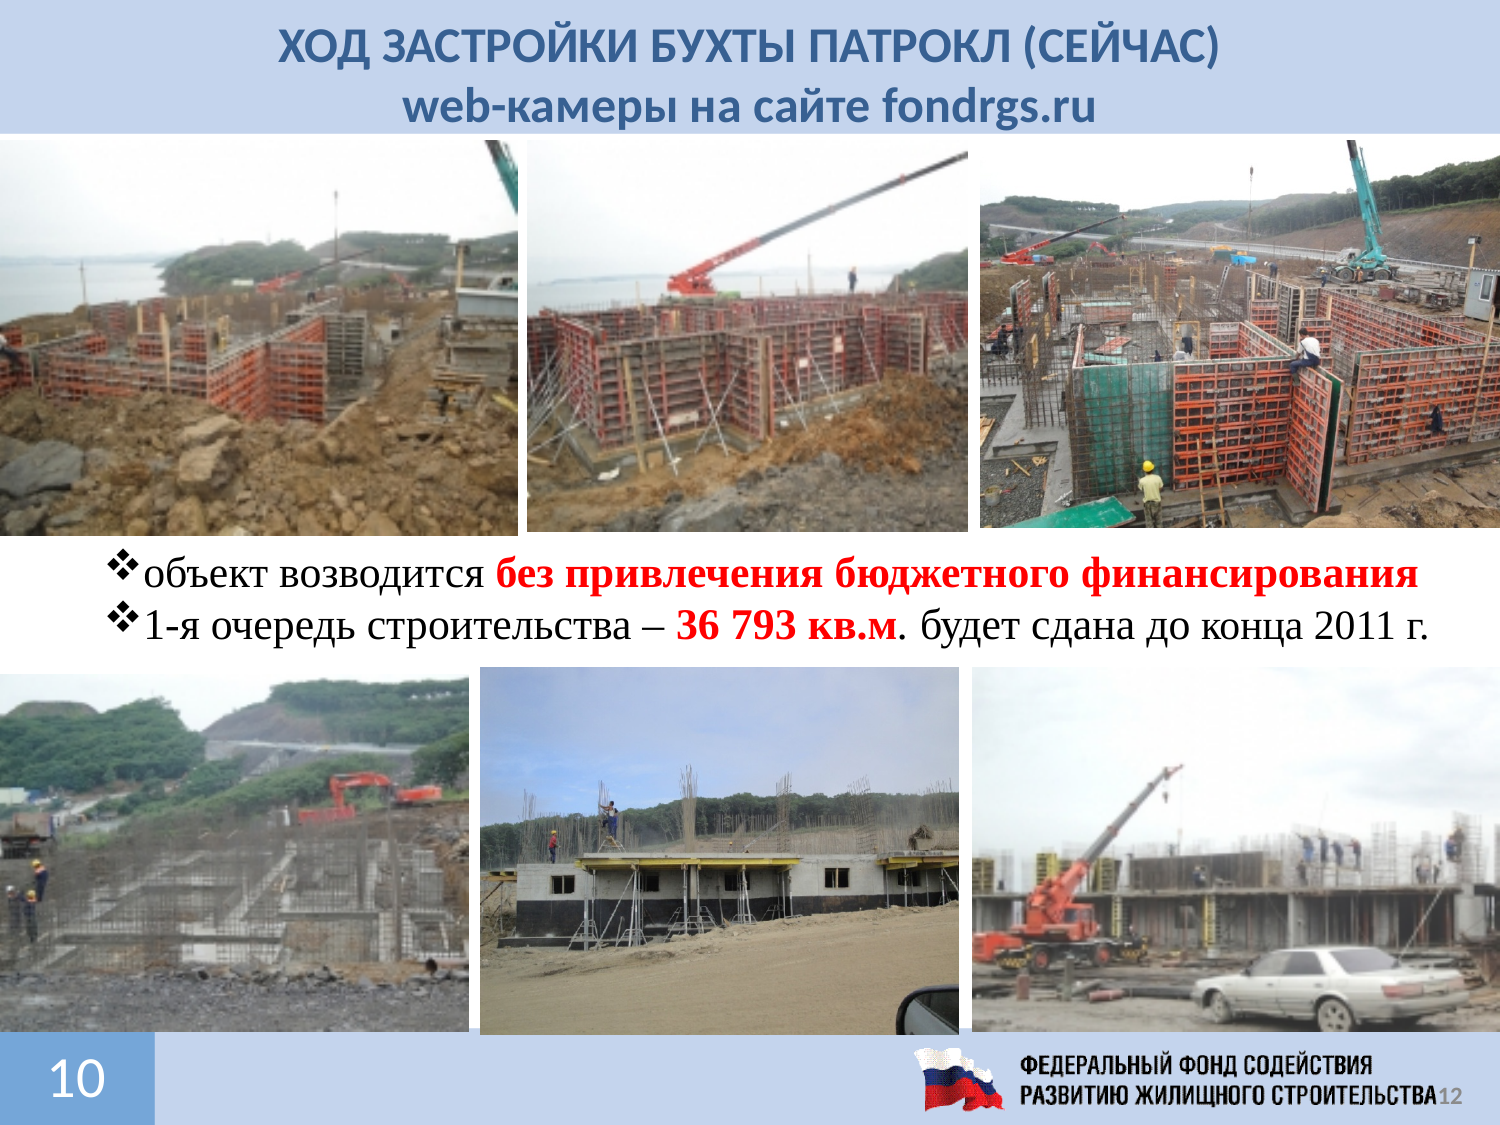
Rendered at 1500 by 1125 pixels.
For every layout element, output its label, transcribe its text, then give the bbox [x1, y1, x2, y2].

text_box ХОД ЗАСТРОЙКИ БУХТЫ ПАТРОКЛ (СЕЙЧАС) web-камеры на сайте fondrgs.ru [23, 8, 1477, 138]
picture [0, 0, 1500, 1125]
slide_number 12 [1127, 1065, 1478, 1125]
text_box 10 [0, 1039, 153, 1116]
text_box объект возводится без привлечения бюджетного финансирования 1-я очередь строительства – 36 793 кв.м. будет сдана до конца 2011 г. [5, 527, 1500, 657]
